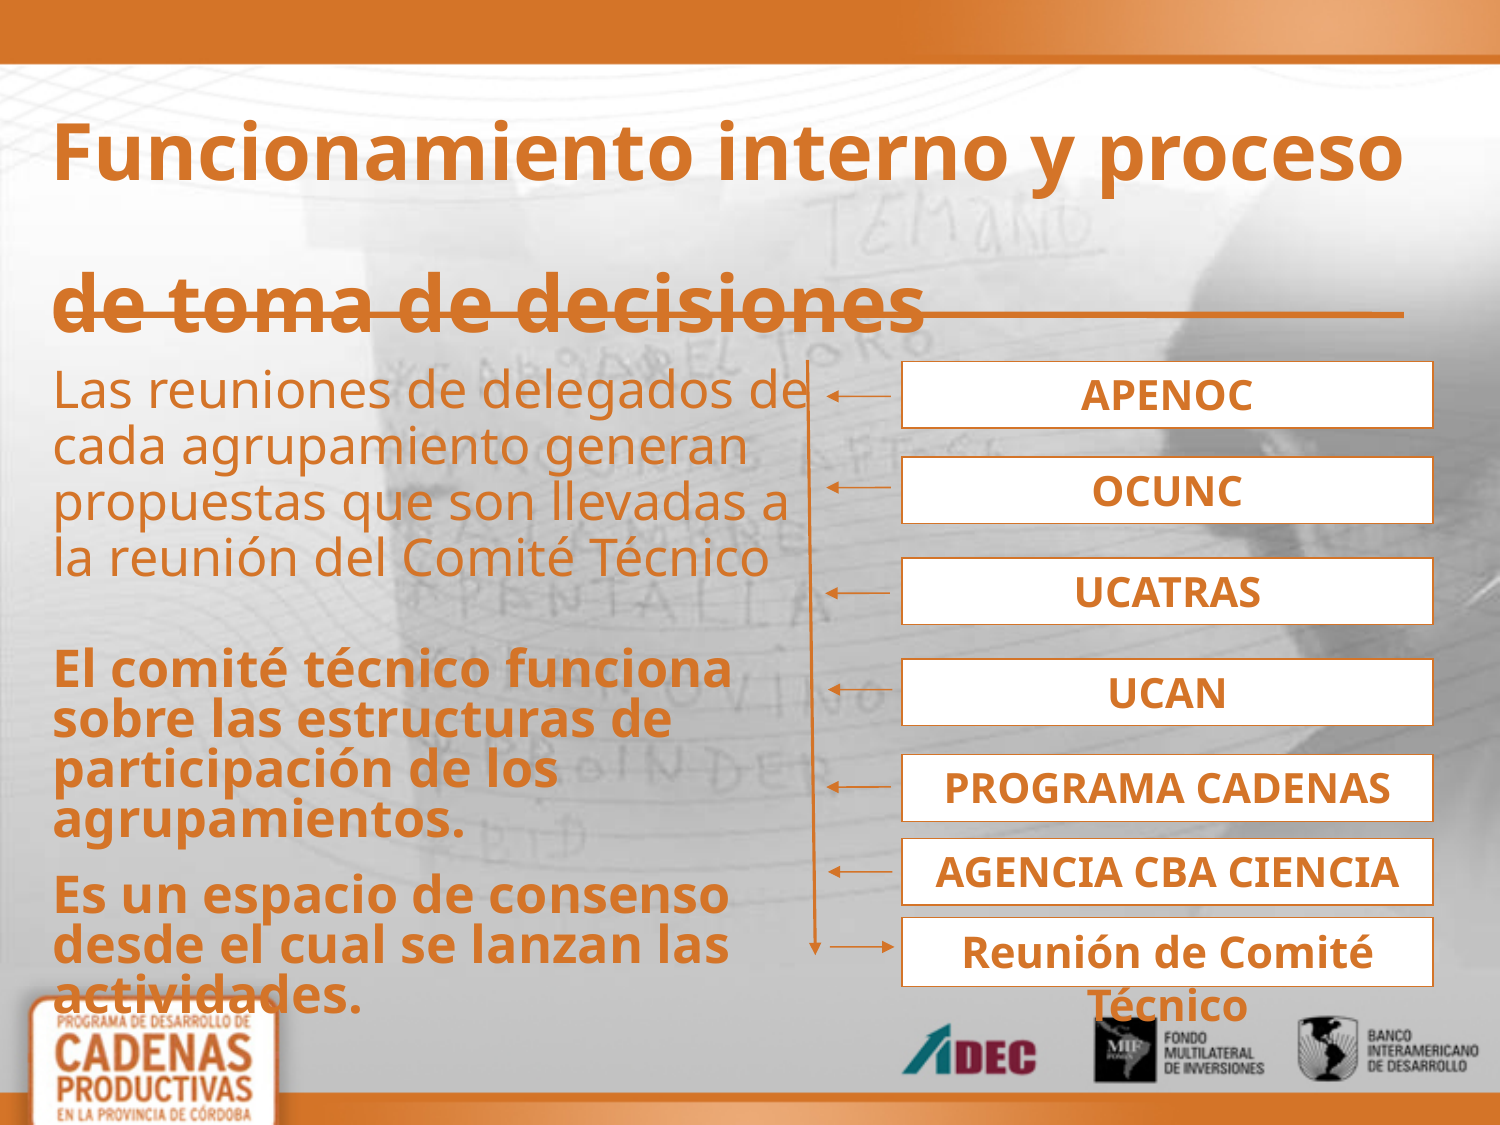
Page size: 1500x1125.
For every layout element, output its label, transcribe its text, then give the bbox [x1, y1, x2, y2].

text_box El comité técnico funciona sobre las estructuras de participación de los agrupamientos. Es un espacio de consenso desde el cual se lanzan las actividades. [37, 995, 800, 1031]
picture [0, 0, 1500, 1125]
